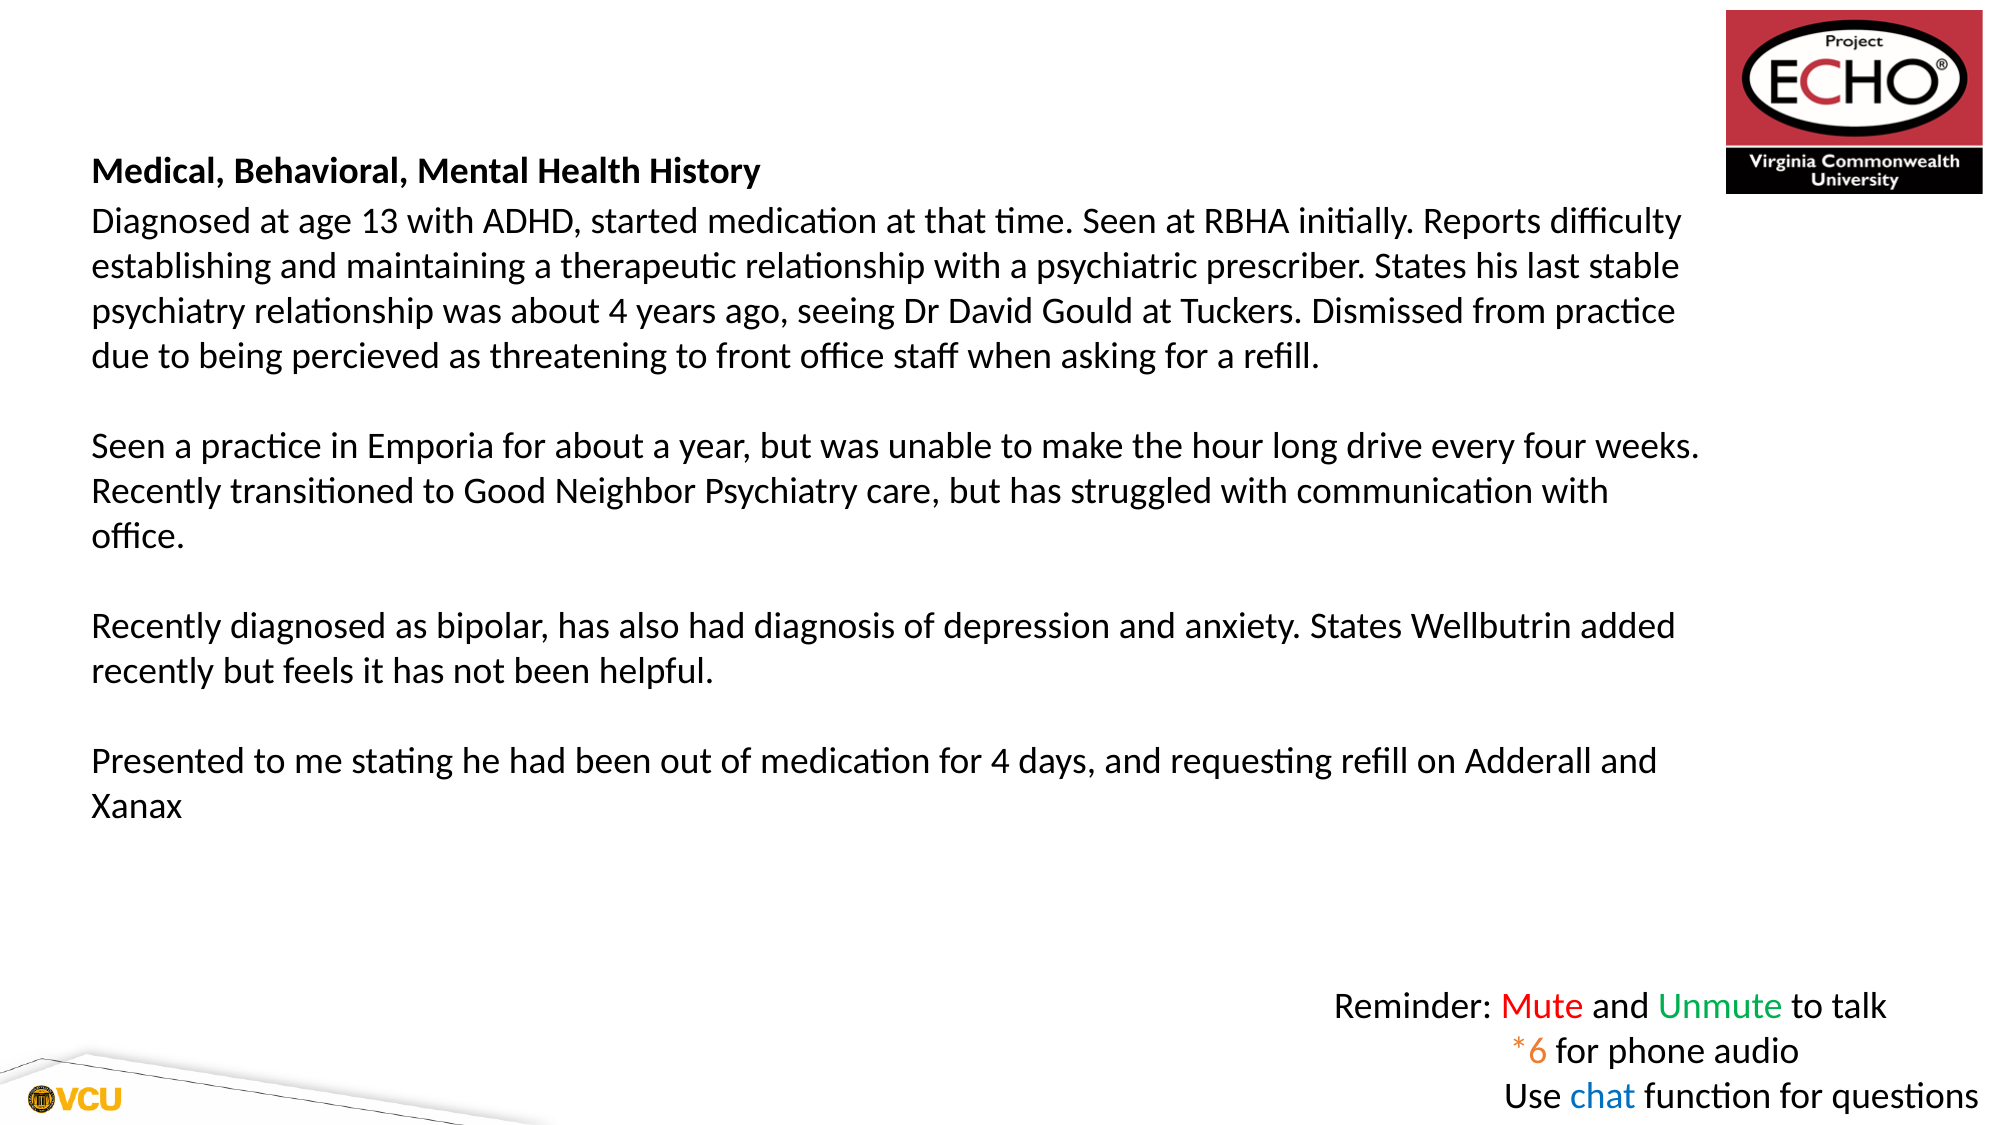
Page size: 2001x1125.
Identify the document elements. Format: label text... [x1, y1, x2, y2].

picture [0, 1035, 563, 1125]
text_box Diagnosed at age 13 with ADHD, started medication at that time. Seen at RBHA initially. Reports difficulty establishing and maintaining a therapeutic relationship with a psychiatric prescriber. States his last stable psychiatry relationship was about 4 years ago, seeing Dr David Gould at Tuckers. Dismissed from practice due to being percieved as threatening to front office staff when asking for a refill. Seen a practice in Emporia for about a year, but was unable to make the hour long drive every four weeks. Recently transitioned to Good Neighbor Psychiatry care, but has struggled with communication with office. Recently diagnosed as bipolar, has also had diagnosis of depression and anxiety. States Wellbutrin added recently but feels it has not been helpful. Presented to me stating he had been out of medication for 4 days, and requesting refill on Adderall and Xanax [76, 188, 1722, 834]
text_box Medical, Behavioral, Mental Health History [76, 139, 921, 199]
text_box Reminder: Mute and Unmute to talk *6 for phone audio Use chat function for questions [1319, 973, 2000, 1124]
picture [1726, 10, 1983, 194]
